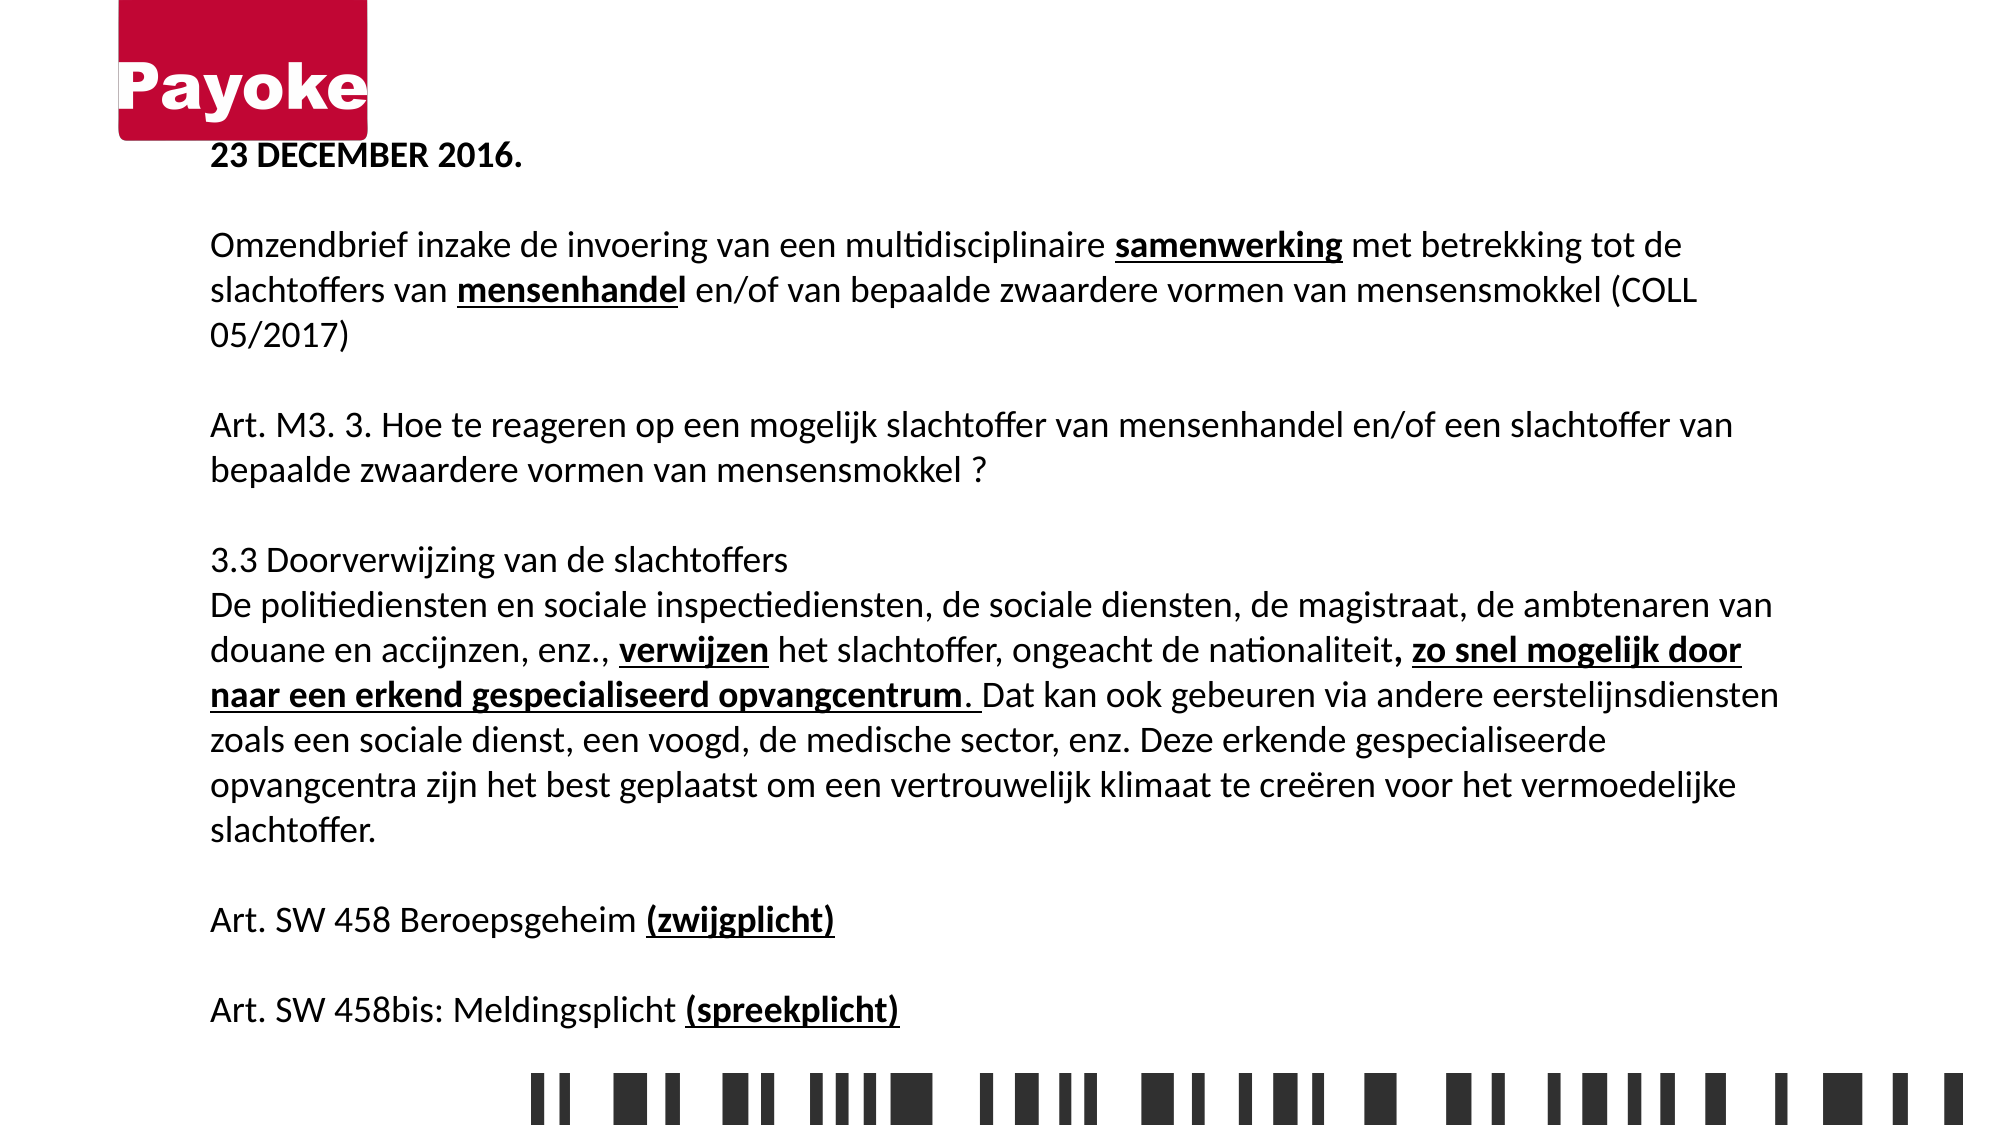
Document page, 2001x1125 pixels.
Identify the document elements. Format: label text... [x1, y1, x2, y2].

picture [75, 0, 408, 165]
list 23 DECEMBER 2016. Omzendbrief inzake de invoering van een multidisciplinaire samenwerking met betrekking tot de slachtoffers van mensenhandel en/of van bepaalde zwaardere vormen van mensensmokkel (COLL 05/2017) Art. M3. 3. Hoe te reageren op een mogelijk slachtoffer van mensenhandel en/of een slachtoffer van bepaalde zwaardere vormen van mensensmokkel ? 3.3 Doorverwijzing van de slachtoffers De politiediensten en sociale inspectiediensten, de sociale diensten, de magistraat, de ambtenaren van douane en accijnzen, enz., verwijzen het slachtoffer, ongeacht de nationaliteit, zo snel mogelijk door naar een erkend gespecialiseerd opvangcentrum. Dat kan ook gebeuren via andere eerstelijnsdiensten zoals een sociale dienst, een voogd, de medische sector, enz. Deze erkende gespecialiseerde opvangcentra zijn het best geplaatst om een vertrouwelijk klimaat te creëren voor het vermoedelijke slachtoffer. Art. SW 458 Beroepsgeheim (zwijgplicht) Art. SW 458bis: Meldingsplicht (spreekplicht) Art. SW 433quinquies valt hieronder! [195, 122, 1805, 1078]
